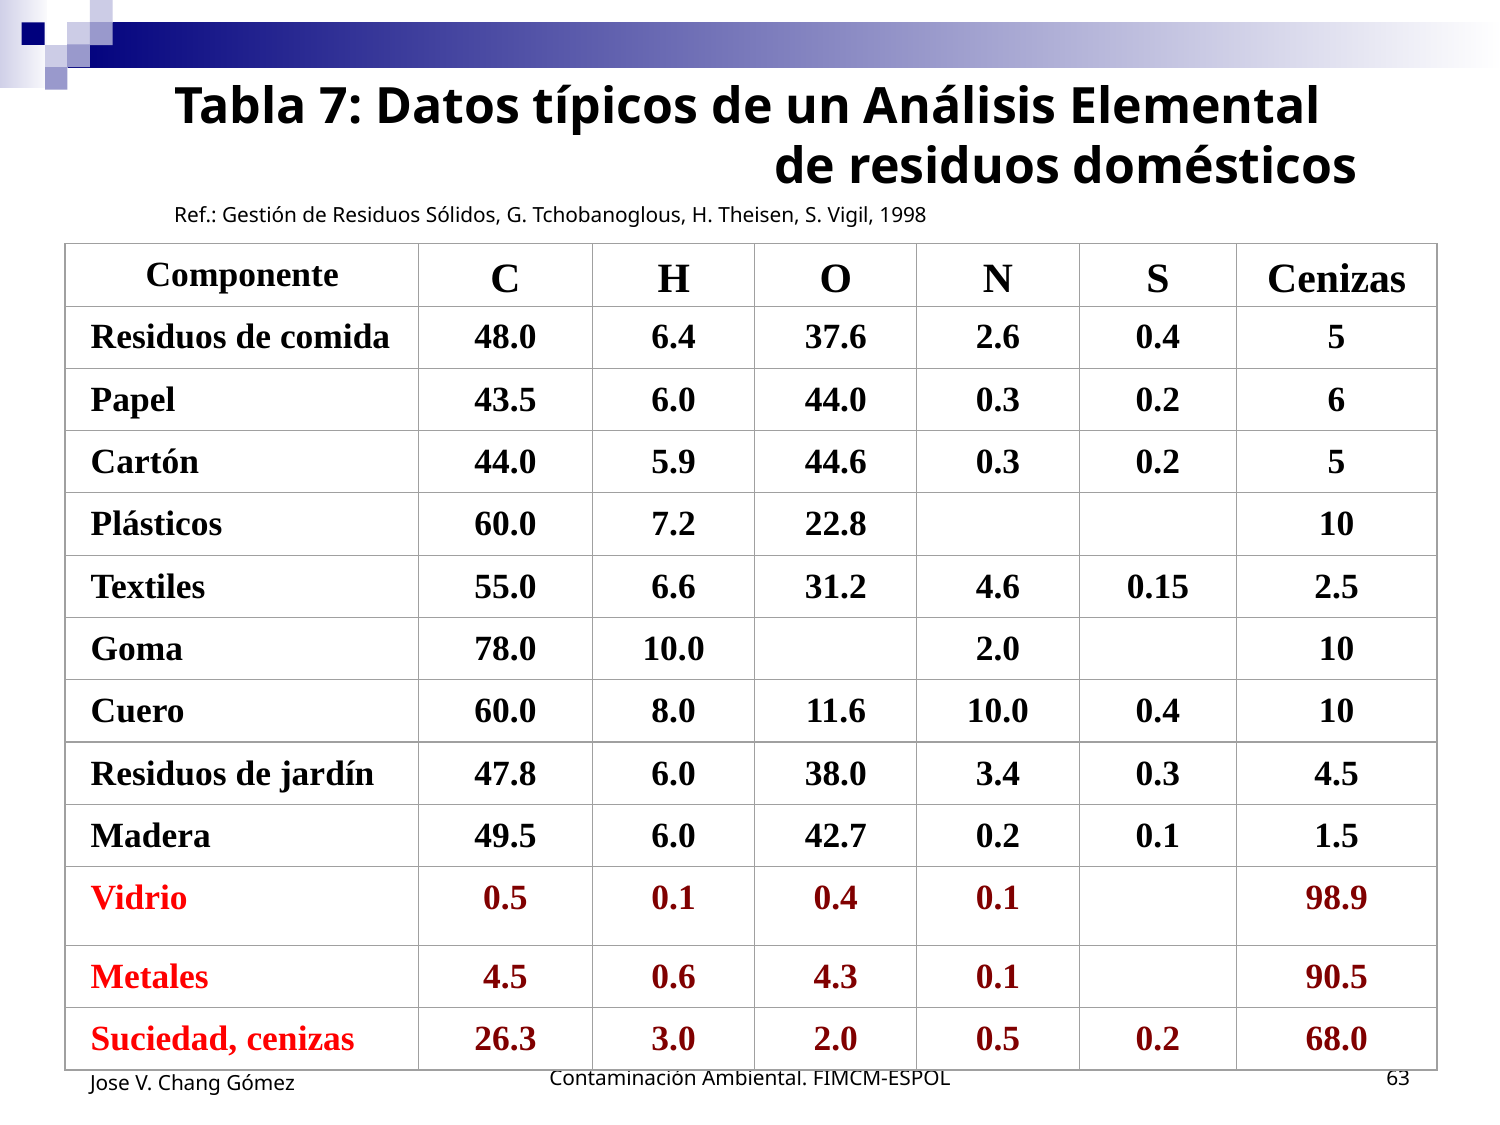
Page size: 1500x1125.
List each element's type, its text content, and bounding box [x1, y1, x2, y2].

footer Contaminación Ambiental. FIMCM-ESPOL [512, 1080, 988, 1101]
slide_number 63 [1074, 1080, 1426, 1101]
slide_number Jose V. Chang Gómez [74, 1080, 426, 1103]
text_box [64, 243, 1438, 1071]
text_box Tabla 7: Datos típicos de un Análisis Elemental de residuos domésticos Ref.: Gestión de Residuos Sólidos, G. Tchobanoglous, H. Theisen, S. Vigil, 1998 [159, 66, 1404, 241]
